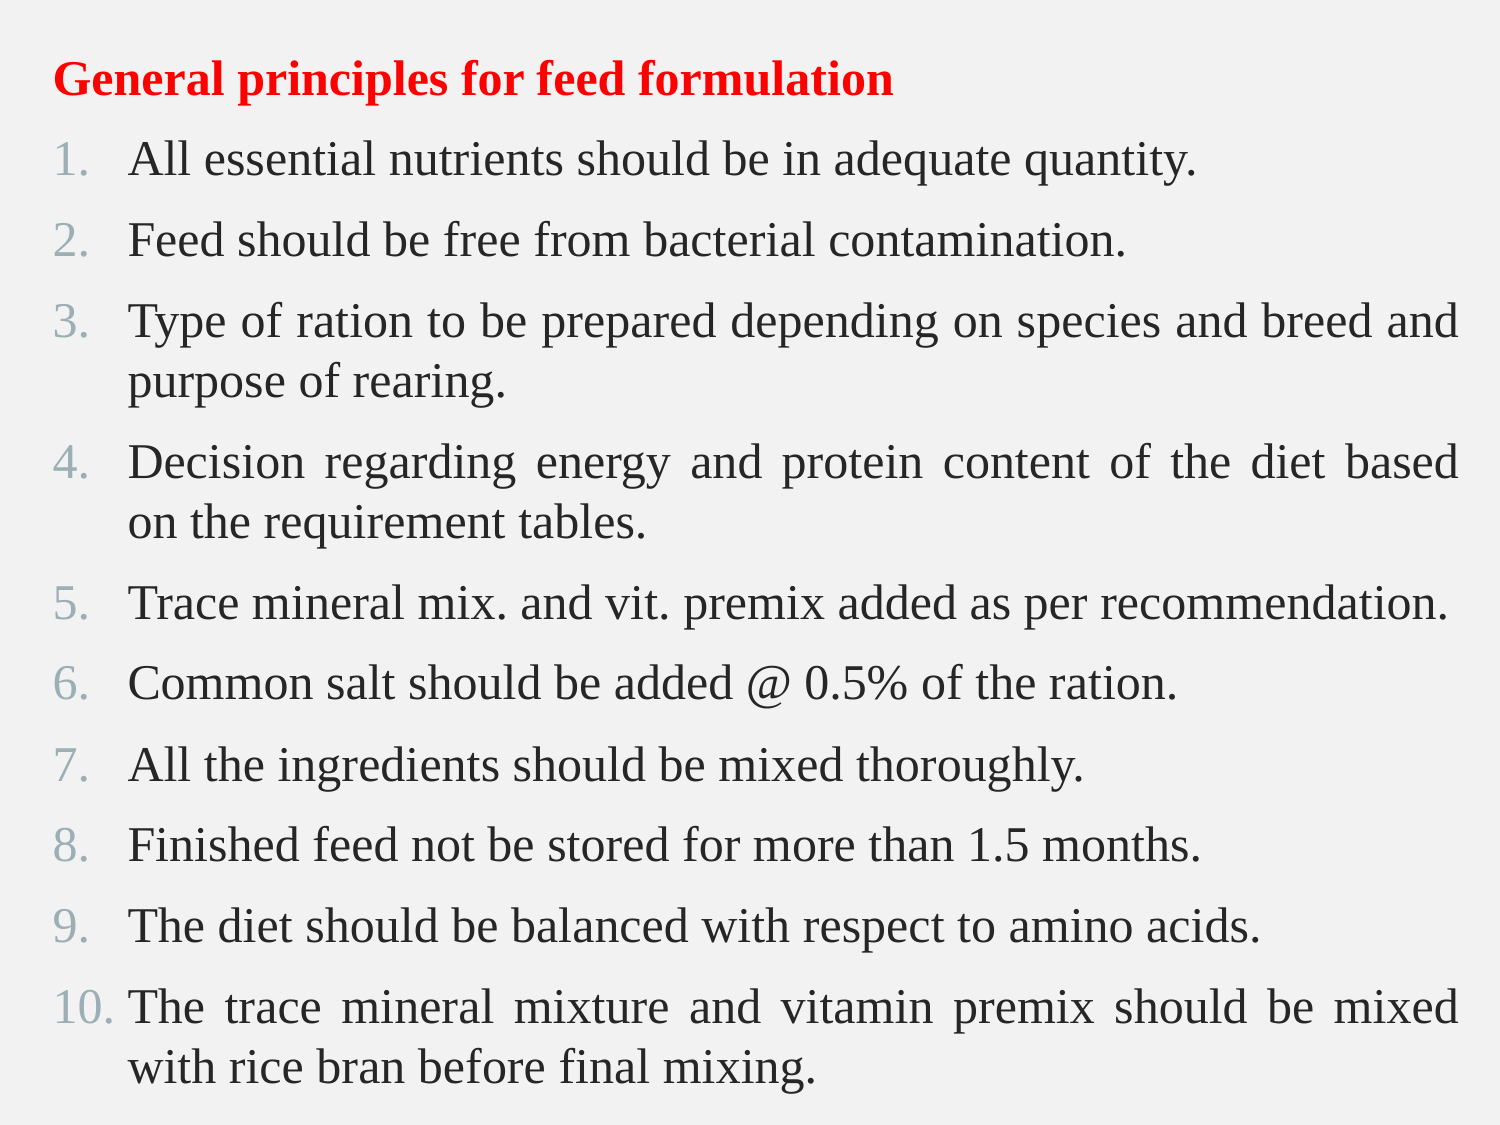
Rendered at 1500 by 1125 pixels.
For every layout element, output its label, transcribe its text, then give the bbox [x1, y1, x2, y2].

list General principles for feed formulation All essential nutrients should be in adequate quantity. Feed should be free from bacterial contamination. Type of ration to be prepared depending on species and breed and purpose of rearing. Decision regarding energy and protein content of the diet based on the requirement tables. Trace mineral mix. and vit. premix added as per recommendation. Common salt should be added @ 0.5% of the ration. All the ingredients should be mixed thoroughly. Finished feed not be stored for more than 1.5 months. The diet should be balanced with respect to amino acids. The trace mineral mixture and vitamin premix should be mixed with rice bran before final mixing. [37, 37, 1475, 1100]
